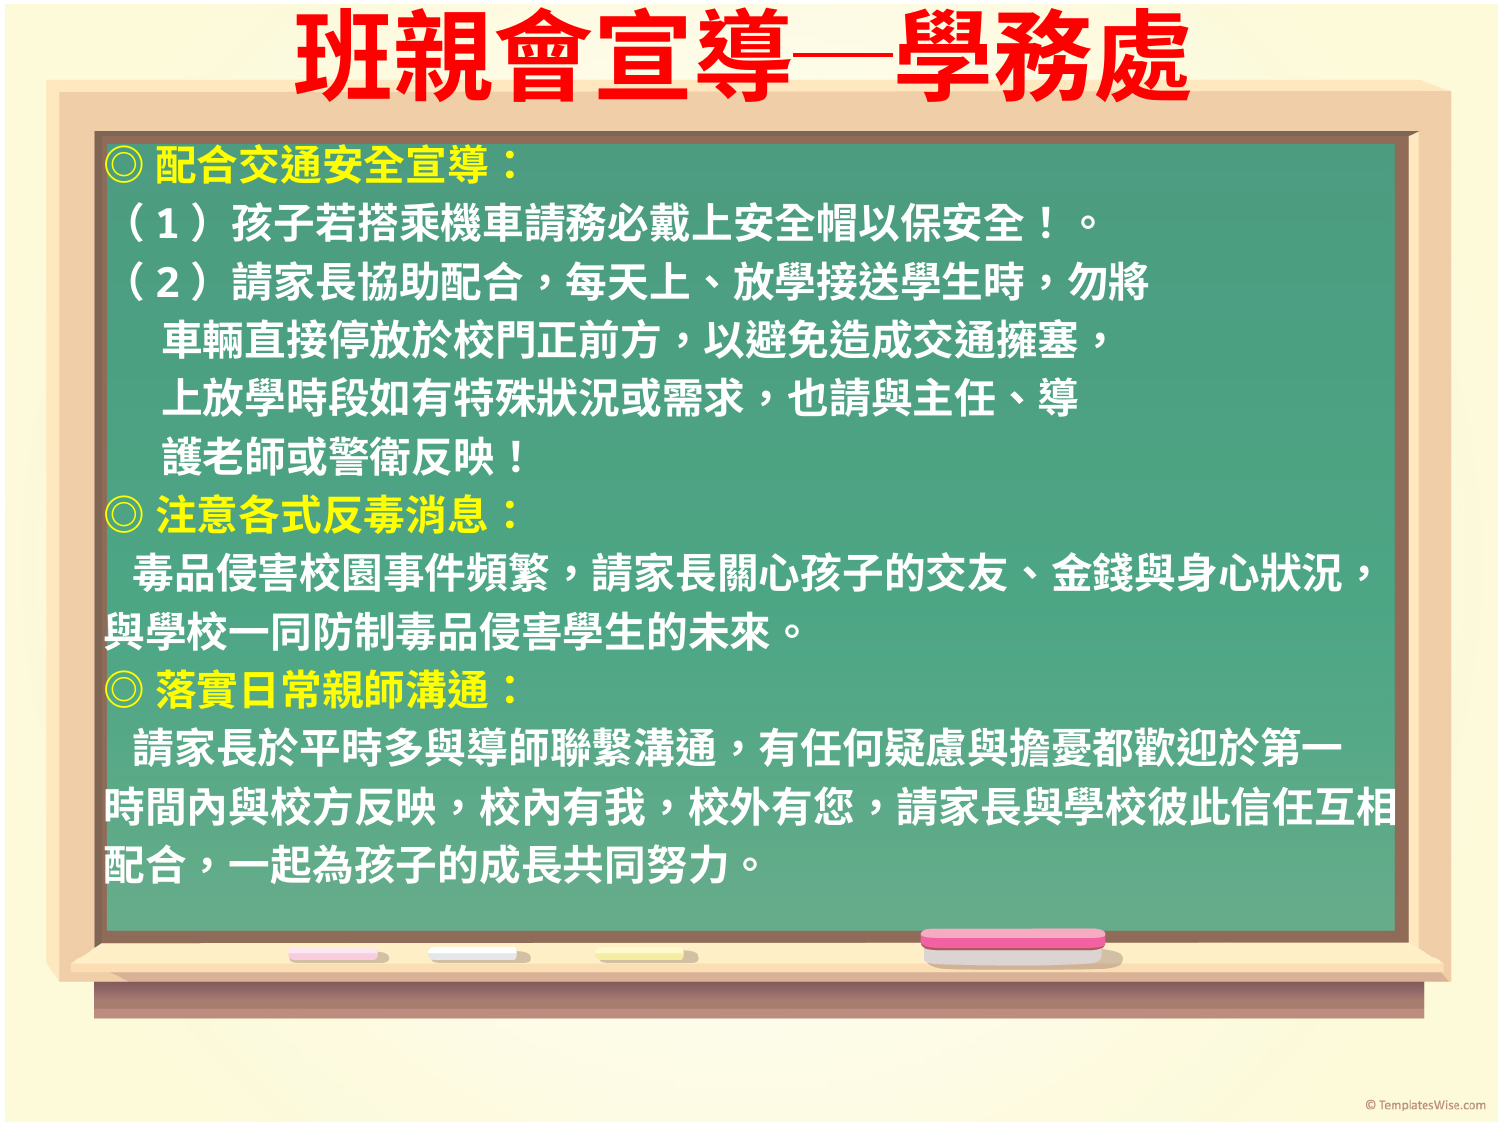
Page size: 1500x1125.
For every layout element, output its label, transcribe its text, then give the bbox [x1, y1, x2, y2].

title 班親會宣導─學務處 [68, 0, 1419, 107]
list ◎配合交通安全宣導： （1）孩子若搭乘機車請務必戴上安全帽以保安全！。 （2）請家長協助配合，每天上、放學接送學生時，勿將 車輛直接停放於校門正前方，以避免造成交通擁塞， 上放學時段如有特殊狀況或需求，也請與主任、導 護老師或警衛反映！ ◎注意各式反毒消息： 毒品侵害校園事件頻繁，請家長關心孩子的交友、金錢與身心狀況， 與學校一同防制毒品侵害學生的未來。 ◎落實日常親師溝通： 請家長於平時多與導師聯繫溝通，有任何疑慮與擔憂都歡迎於第一 時間內與校方反映，校內有我，校外有您，請家長與學校彼此信任互相 配合，一起為孩子的成長共同努力。 [88, 131, 1471, 994]
